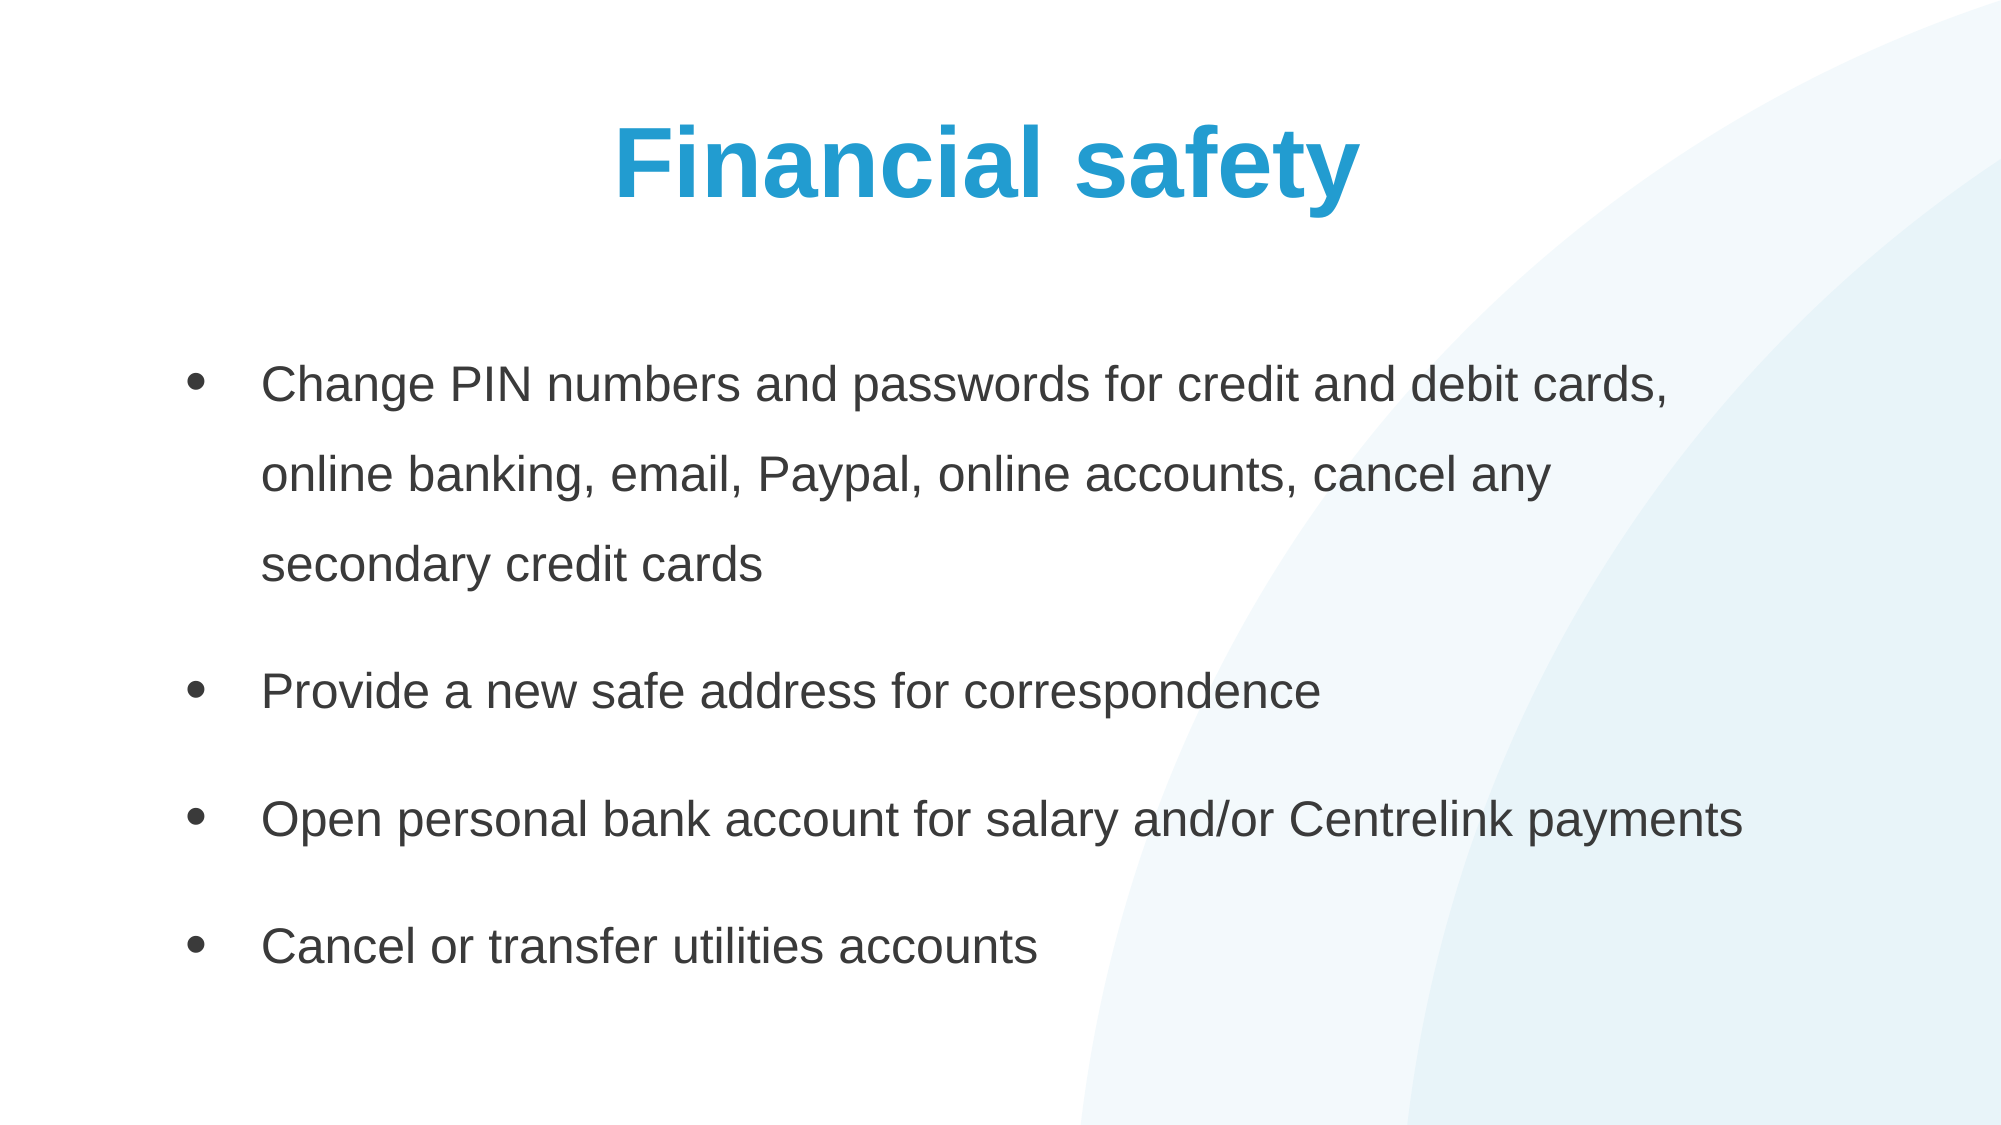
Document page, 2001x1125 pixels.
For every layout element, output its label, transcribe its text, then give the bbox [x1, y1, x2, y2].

list Change PIN numbers and passwords for credit and debit cards, online banking, email, Paypal, online accounts, cancel any secondary credit cards Provide a new safe address for correspondence Open personal bank account for salary and/or Centrelink payments Cancel or transfer utilities accounts [170, 286, 1808, 1009]
title Financial safety [51, 103, 1924, 287]
